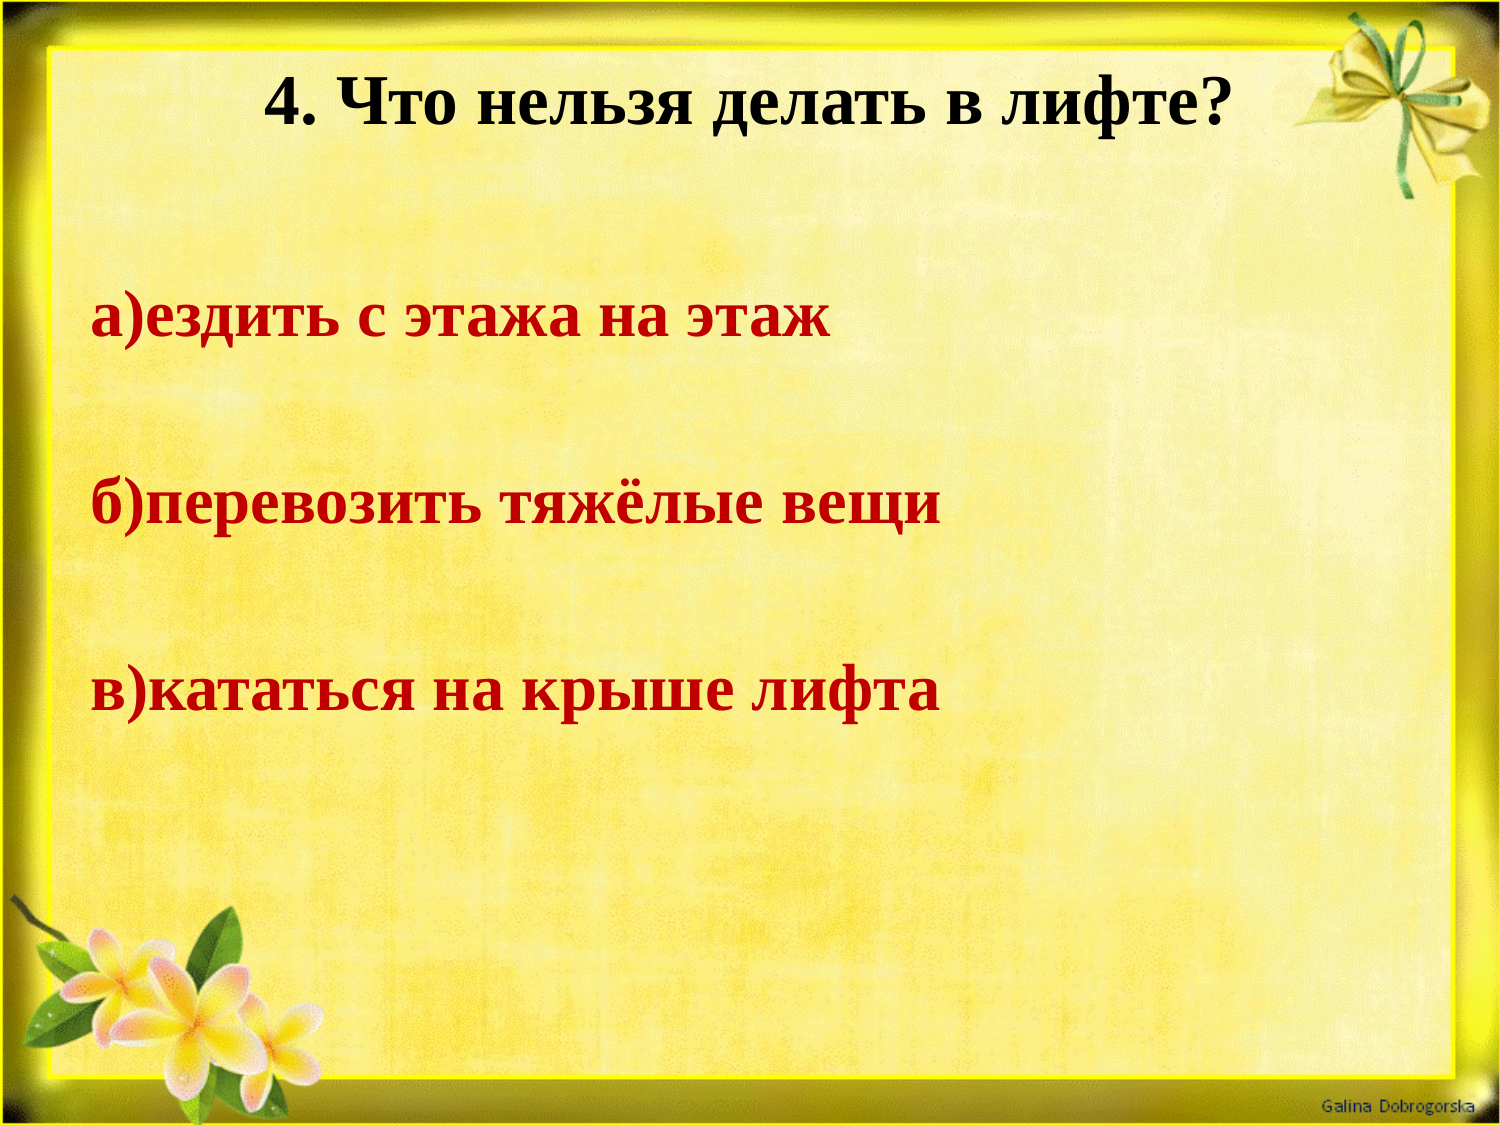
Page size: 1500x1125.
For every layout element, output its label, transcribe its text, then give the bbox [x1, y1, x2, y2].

list а)ездить с этажа на этаж б)перевозить тяжёлые вещи в)кататься на крыше лифта [75, 262, 1425, 1005]
picture [0, 0, 1500, 1125]
title 4. Что нельзя делать в лифте? [75, 45, 1425, 233]
